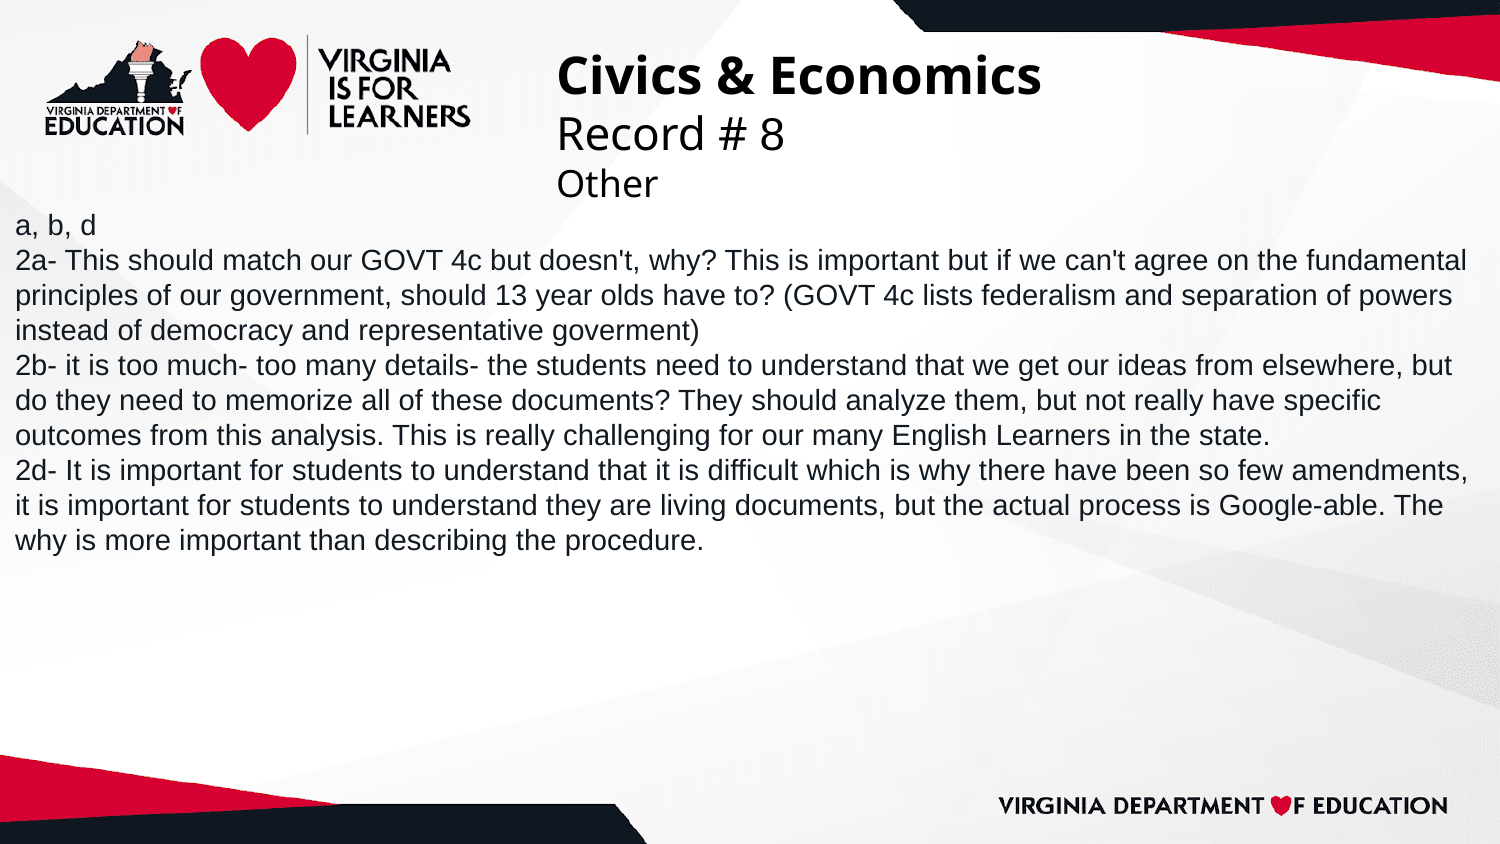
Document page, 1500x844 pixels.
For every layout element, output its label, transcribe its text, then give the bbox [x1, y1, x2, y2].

picture [0, 0, 1500, 191]
title Civics & Economics Record # 8 Other [540, 55, 1488, 191]
picture [0, 782, 1500, 844]
subtitle a, b, d 2a- This should match our GOVT 4c but doesn't, why? This is important but if we can't agree on the fundamental principles of our government, should 13 year olds have to? (GOVT 4c lists federalism and separation of powers instead of democracy and representative goverment) 2b- it is too much- too many details- the students need to understand that we get our ideas from elsewhere, but do they need to memorize all of these documents? They should analyze them, but not really have specific outcomes from this analysis. This is really challenging for our many English Learners in the state. 2d- It is important for students to understand that it is difficult which is why there have been so few amendments, it is important for students to understand they are living documents, but the actual process is Google-able. The why is more important than describing the procedure. [0, 191, 1500, 782]
